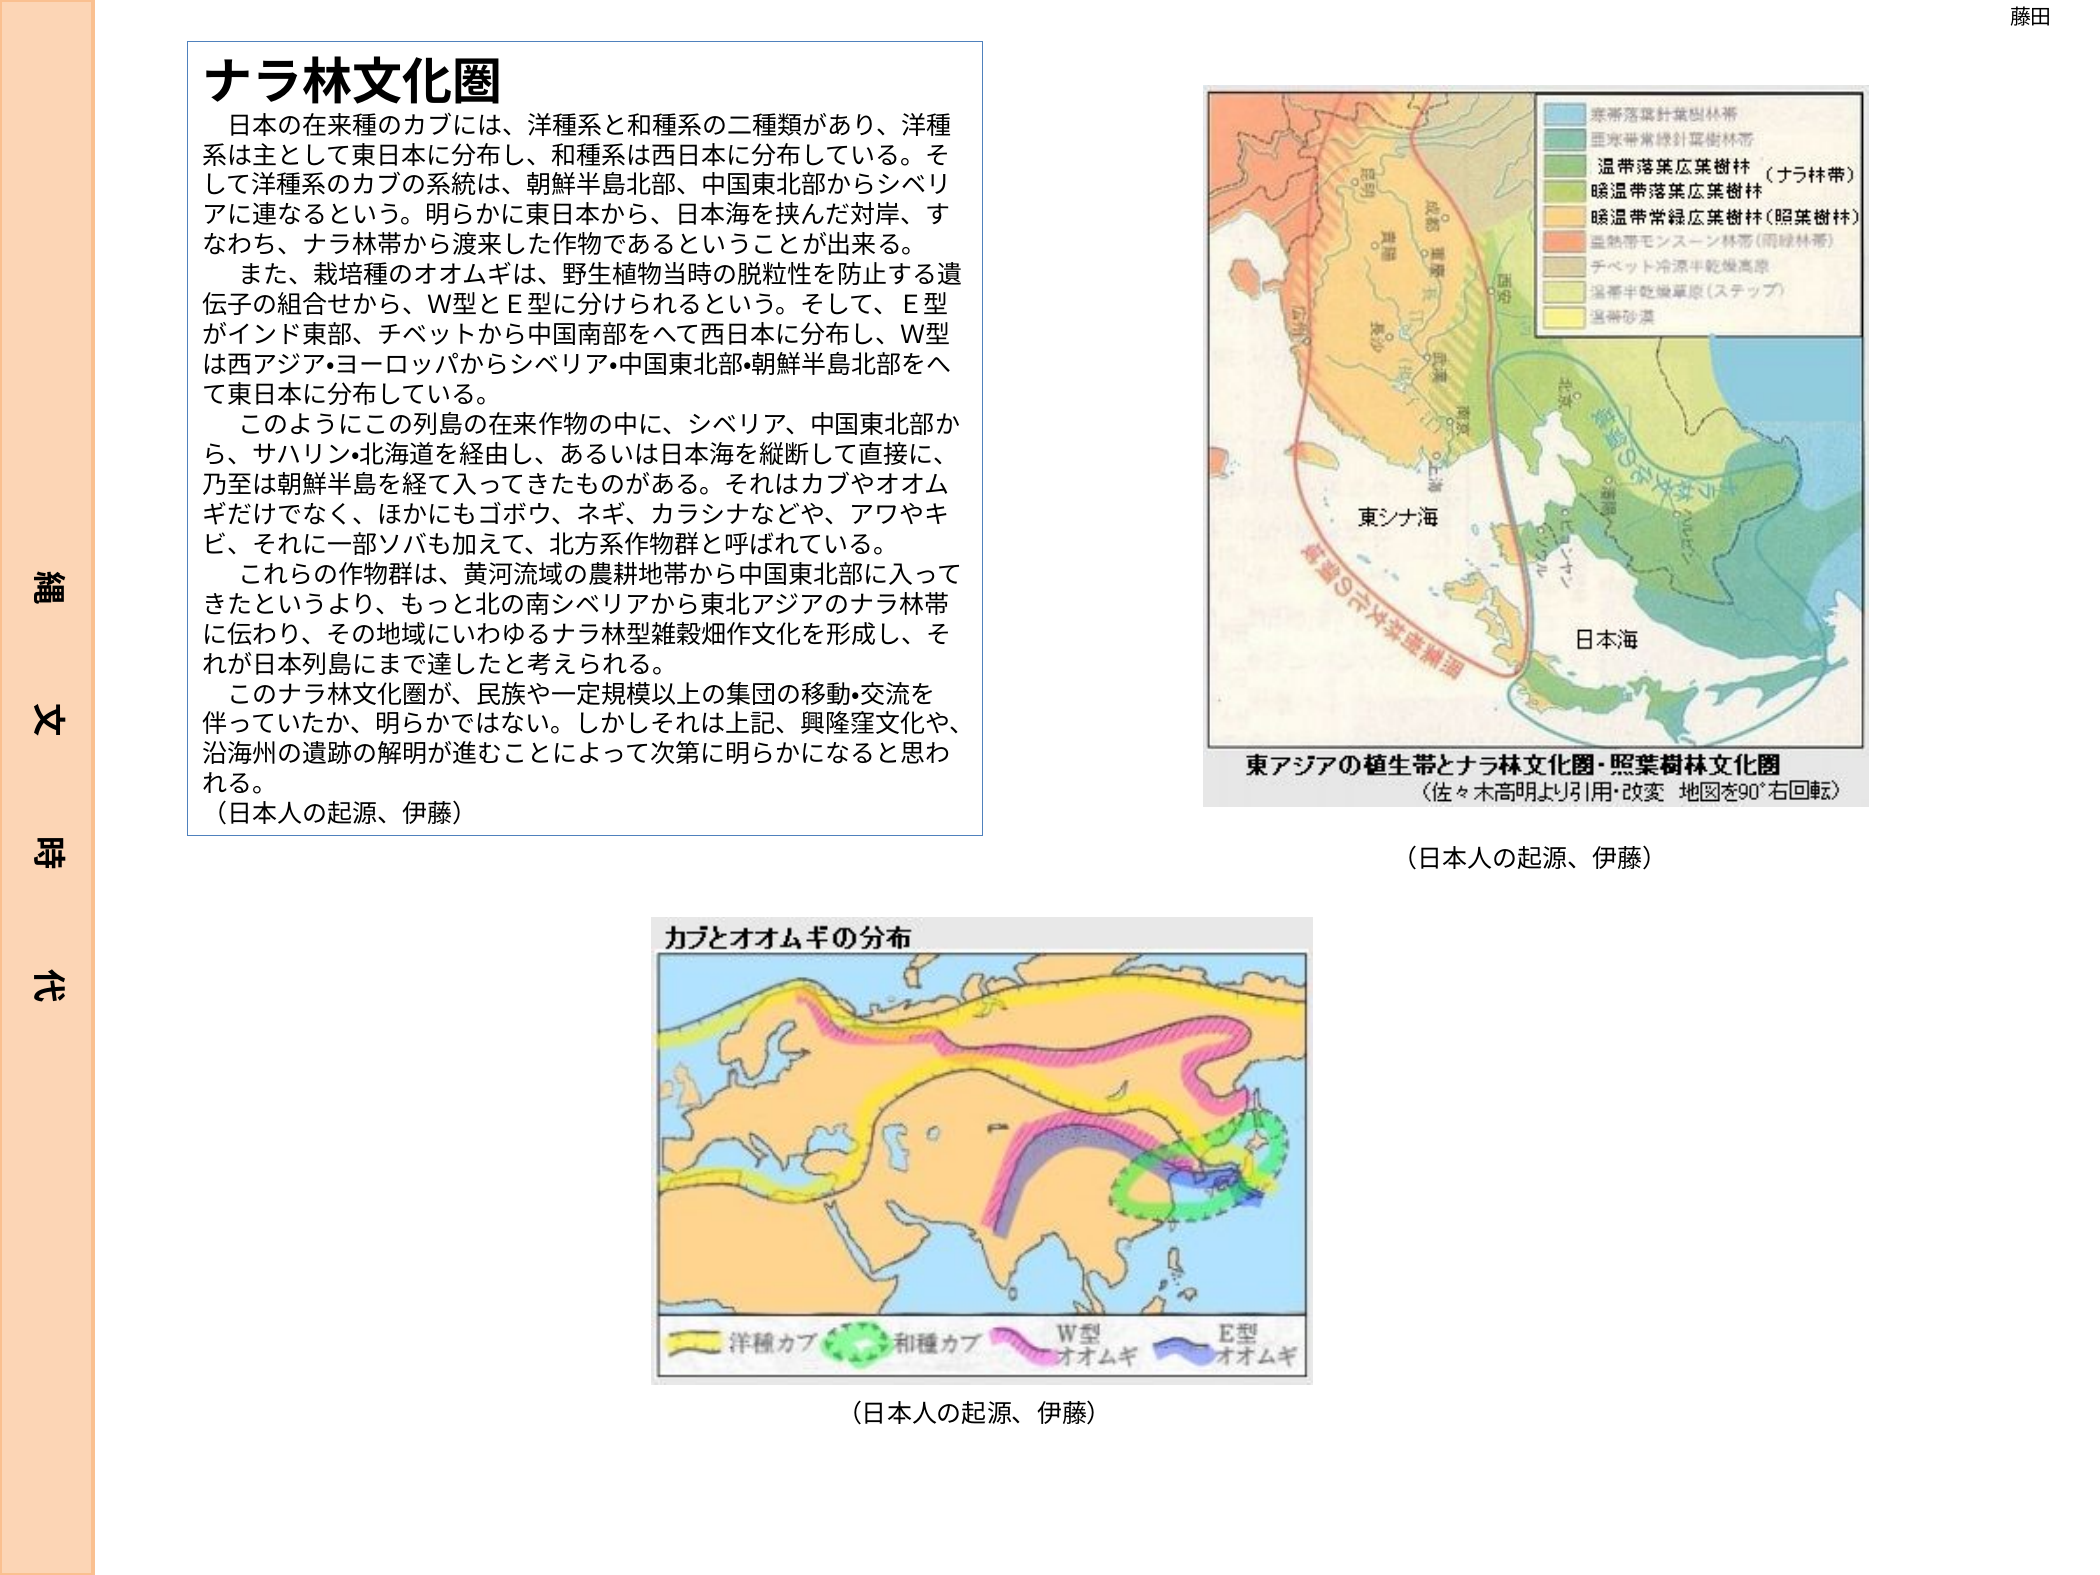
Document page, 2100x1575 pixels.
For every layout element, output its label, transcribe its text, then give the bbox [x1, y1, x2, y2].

picture [1203, 85, 1869, 807]
text_box （日本人の起源、伊藤） [822, 1393, 1127, 1435]
text_box （日本人の起源、伊藤） [1377, 834, 1682, 880]
picture [651, 917, 1313, 1385]
text_box 縄 文 時 代 [7, 556, 78, 903]
text_box 藤田 [1995, 0, 2067, 36]
text_box ナラ林文化圏 日本の在来種のカブには、洋種系と和種系の二種類があり、洋種系は主として東日本に分布し、和種系は西日本に分布している。そして洋種系のカブの系統は、朝鮮半島北部、中国東北部からシベリアに連なるという。明らかに東日本から、日本海を挟んだ対岸、すなわち、ナラ林帯から渡来した作物であるということが出来る。 また、栽培種のオオムギは、野生植物当時の脱粒性を防止する遺伝子の組合せから、Ｗ型とＥ型に分けられるという。そして、Ｅ型がインド東部、チベットから中国南部をへて西日本に分布し、Ｗ型は西アジア・ヨーロッパからシベリア・中国東北部・朝鮮半島北部をへて東日本に分布している。 このようにこの列島の在来作物の中に、シベリア、中国東北部から、サハリン・北海道を経由し、あるいは日本海を縦断して直接に、乃至は朝鮮半島を経て入ってきたものがある。それはカブやオオムギだけでなく、ほかにもゴボウ、ネギ、カラシナなどや、アワやキビ、それに一部ソバも加えて、北方系作物群と呼ばれている。 これらの作物群は、黄河流域の農耕地帯から中国東北部に入ってきたというより、もっと北の南シベリアから東北アジアのナラ林帯に伝わり、その地域にいわゆるナラ林型雑穀畑作文化を形成し、それが日本列島にまで達したと考えられる。 このナラ林文化圏が、民族や一定規模以上の集団の移動・交流を伴っていたか、明らかではない。しかしそれは上記、興隆窪文化や、沿海州の遺跡の解明が進むことによって次第に明らかになると思われる。 （日本人の起源、伊藤） [187, 41, 983, 836]
text_box [0, 0, 95, 1575]
